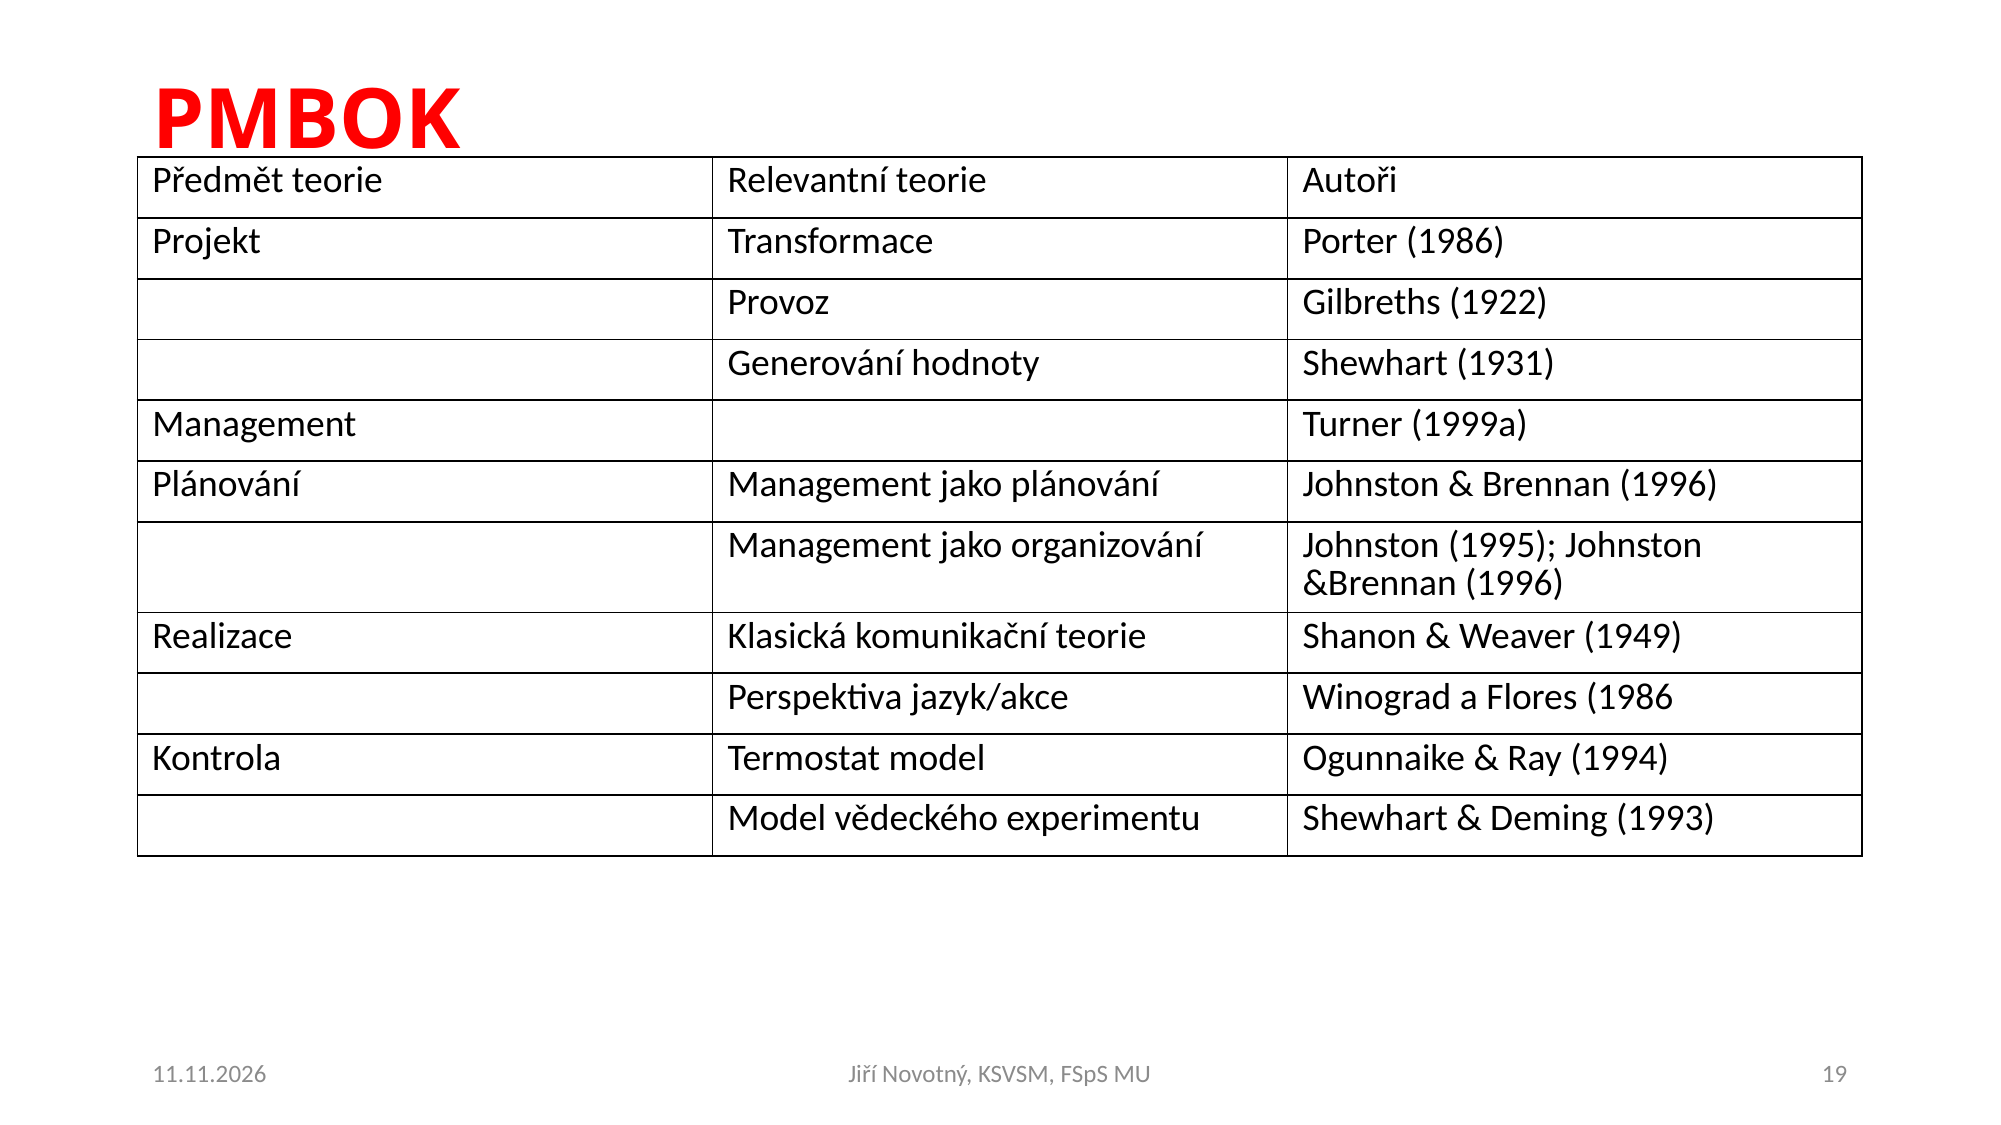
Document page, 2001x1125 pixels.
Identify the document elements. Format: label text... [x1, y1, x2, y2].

table_cell Projekt [138, 219, 712, 278]
table_cell Perspektiva jazyk/akce [713, 674, 1287, 733]
table_cell Winograd a Flores (1986 [1288, 674, 1861, 733]
table_header Autoři [1288, 158, 1861, 217]
table_cell Realizace [138, 613, 712, 672]
table_cell Management jako organizování [713, 523, 1287, 612]
table_cell Model vědeckého experimentu [713, 796, 1287, 855]
table_cell Ogunnaike & Ray (1994) [1288, 735, 1861, 794]
table_cell [138, 340, 712, 399]
table_cell Johnston (1995); Johnston &Brennan (1996) [1288, 523, 1861, 612]
table_cell Shanon & Weaver (1949) [1288, 613, 1861, 672]
footer Jiří Novotný, KSVSM, FSpS MU [662, 1042, 1338, 1103]
table_cell Klasická komunikační teorie [713, 613, 1287, 672]
table_header Předmět teorie [138, 158, 712, 217]
table_cell Plánování [138, 462, 712, 521]
table_cell Transformace [713, 219, 1287, 278]
table_cell Termostat model [713, 735, 1287, 794]
table_cell Generování hodnoty [713, 340, 1287, 399]
table_cell Management jako plánování [713, 462, 1287, 521]
table_cell [138, 280, 712, 339]
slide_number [137, 1042, 588, 1103]
table_cell Shewhart (1931) [1288, 340, 1861, 399]
table_cell Provoz [713, 280, 1287, 339]
table_cell Turner (1999a) [1288, 401, 1861, 460]
table_cell Gilbreths (1922) [1288, 280, 1861, 339]
table_cell [713, 401, 1287, 460]
table_header Relevantní teorie [713, 158, 1287, 217]
table_cell Management [138, 401, 712, 460]
table_cell Johnston & Brennan (1996) [1288, 462, 1861, 521]
title PMBOK [137, 59, 1863, 156]
table_cell [138, 796, 712, 855]
table_cell Shewhart & Deming (1993) [1288, 796, 1861, 855]
table_cell [138, 674, 712, 733]
table_cell [138, 523, 712, 612]
table_cell Porter (1986) [1288, 219, 1861, 278]
table_cell Kontrola [138, 735, 712, 794]
slide_number 19 [1412, 1042, 1863, 1103]
